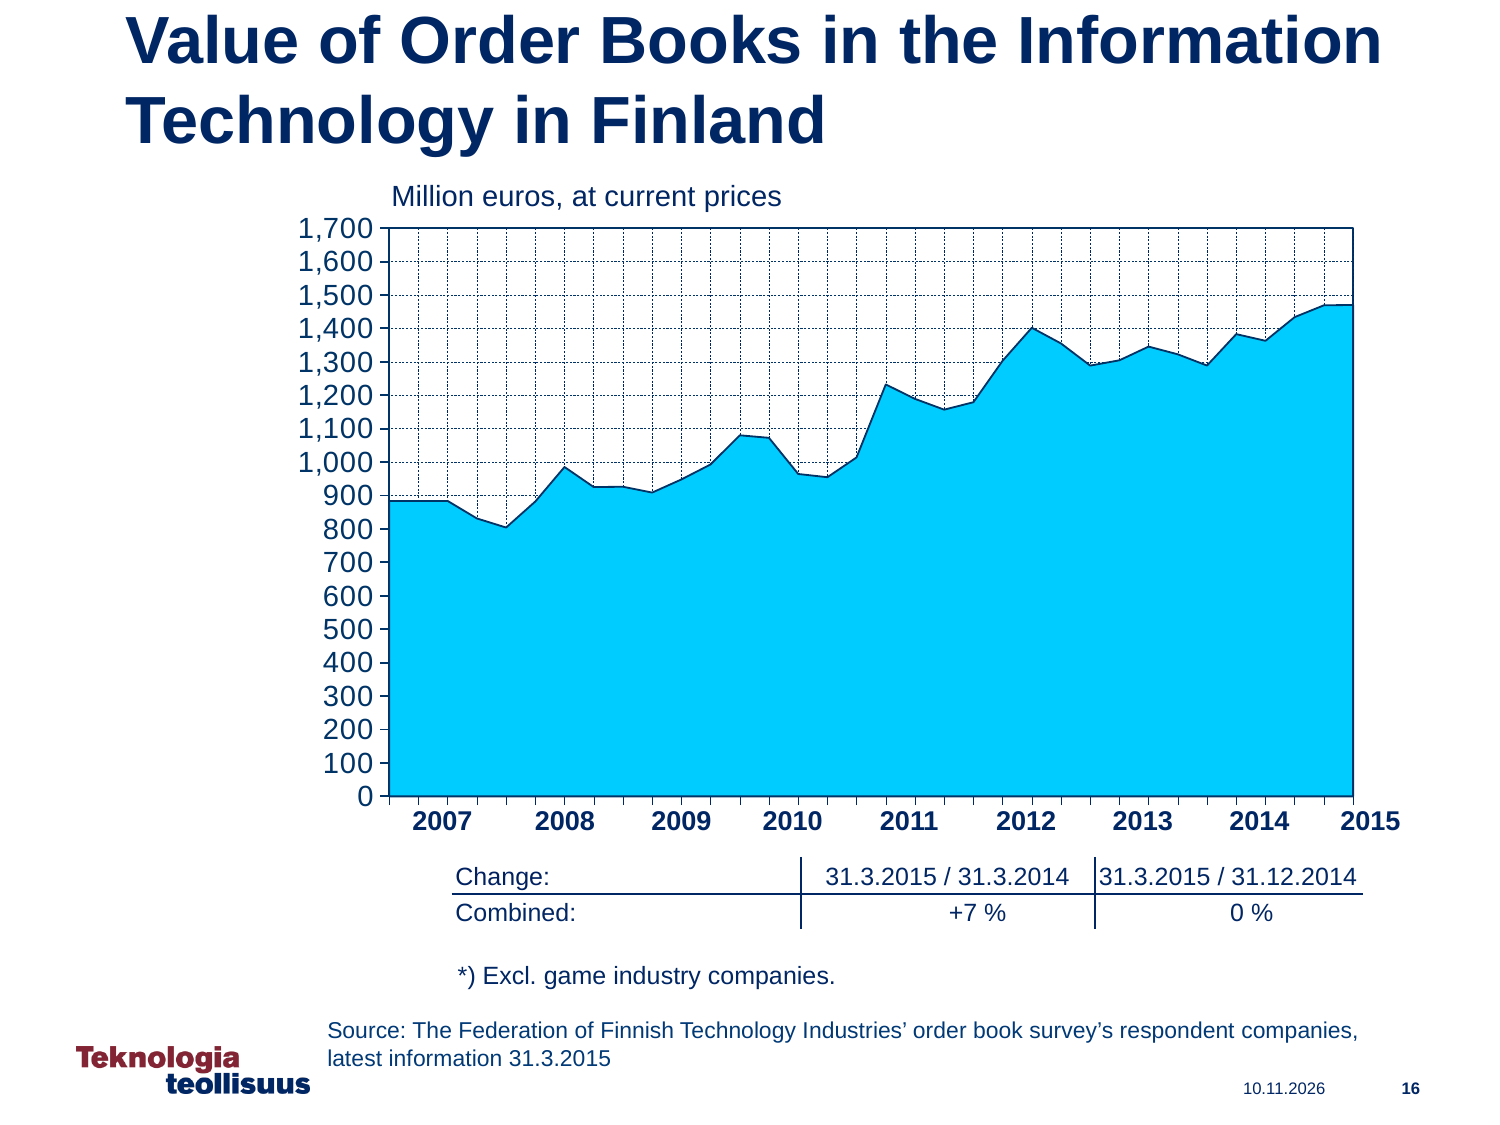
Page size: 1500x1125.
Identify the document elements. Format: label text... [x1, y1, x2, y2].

chart [229, 180, 1448, 867]
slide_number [915, 1078, 1340, 1106]
picture [76, 1046, 310, 1094]
table_header 31.3.2015 / 31.12.2014 [1314, 875, 1361, 893]
slide_number 16 [1340, 1070, 1436, 1106]
table_cell Combined: [453, 910, 800, 929]
table_cell 0 % [1096, 895, 1361, 929]
table_cell +7 % [802, 910, 1094, 929]
text_box *) Excl. game industry companies. [442, 952, 1319, 997]
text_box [73, 167, 1310, 903]
text_box Source: The Federation of Finnish Technology Industries’ order book survey’s respondent companies, latest information 31.3.2015 [313, 1009, 1500, 1078]
text_box Value of Order Books in the Information Technology in Finland [112, 80, 1447, 175]
